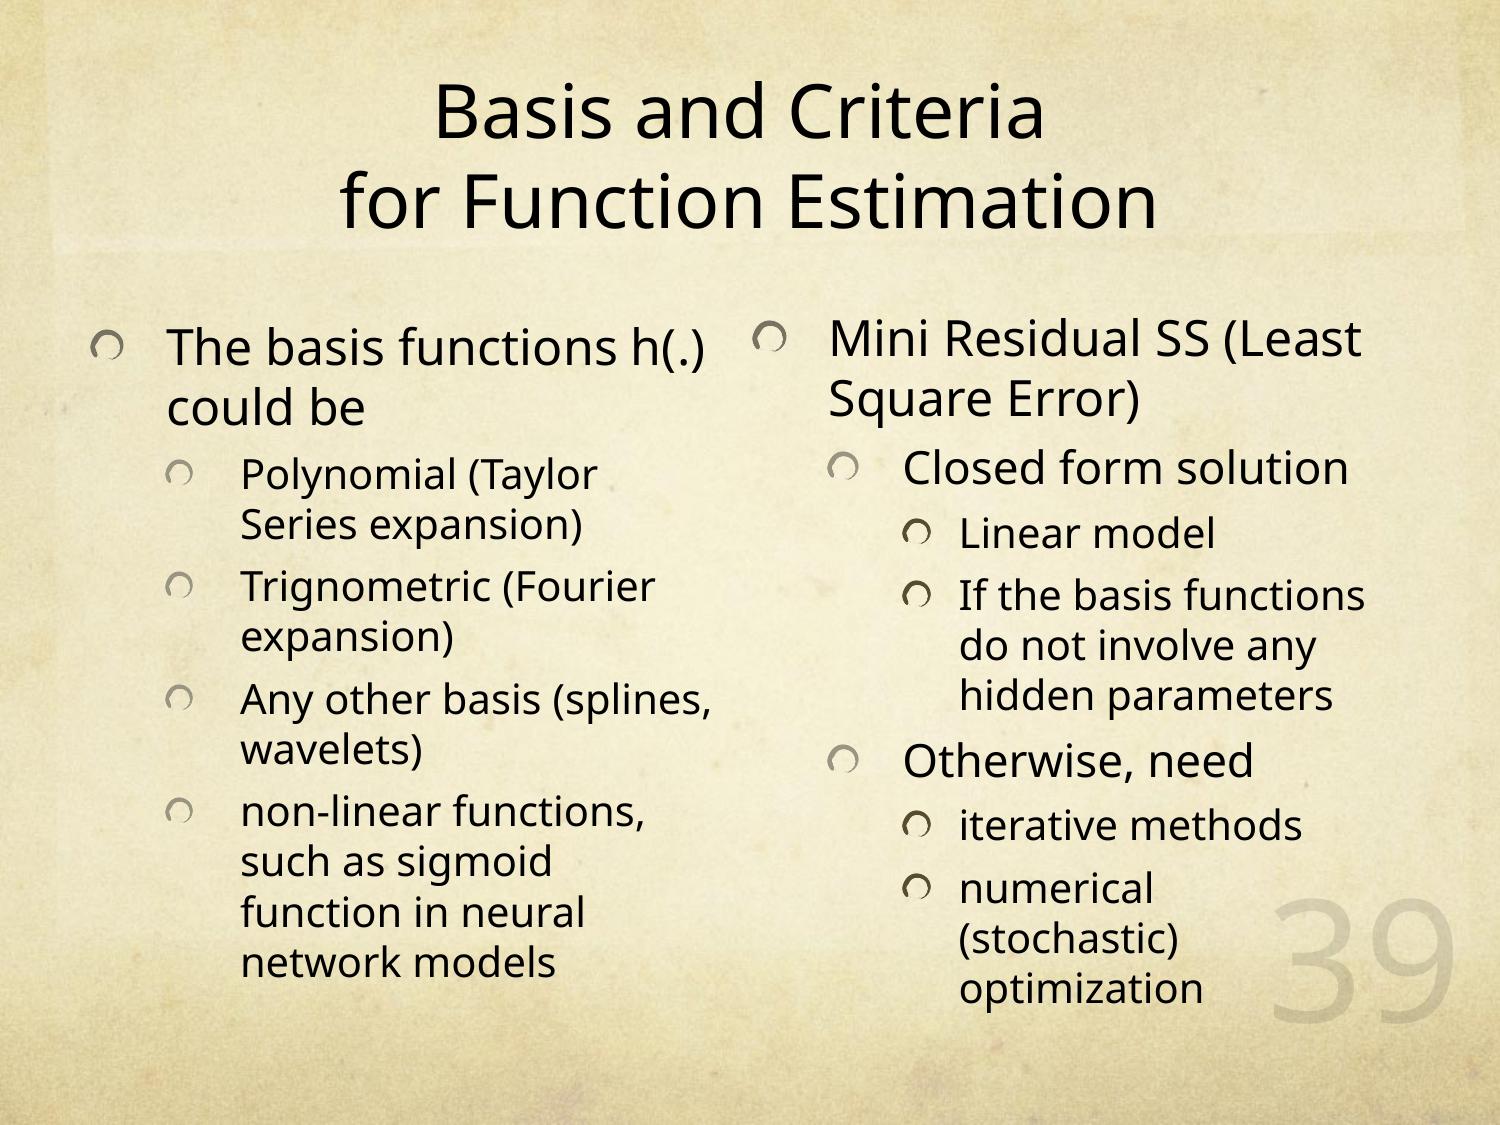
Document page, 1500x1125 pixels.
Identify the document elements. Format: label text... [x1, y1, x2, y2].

picture [0, 0, 1500, 1125]
slide_number 39 [1400, 898, 1478, 1038]
title Basis and Criteria for Function Estimation [150, 82, 1350, 225]
list The basis functions h(.) could be Polynomial (Taylor Series expansion) Trignometric (Fourier expansion) Any other basis (splines, wavelets) non-linear functions, such as sigmoid function in neural network models [75, 307, 737, 1050]
list Mini Residual SS (Least Square Error) Closed form solution Linear model If the basis functions do not involve any hidden parameters Otherwise, need iterative methods numerical (stochastic) optimization [737, 298, 1400, 1042]
